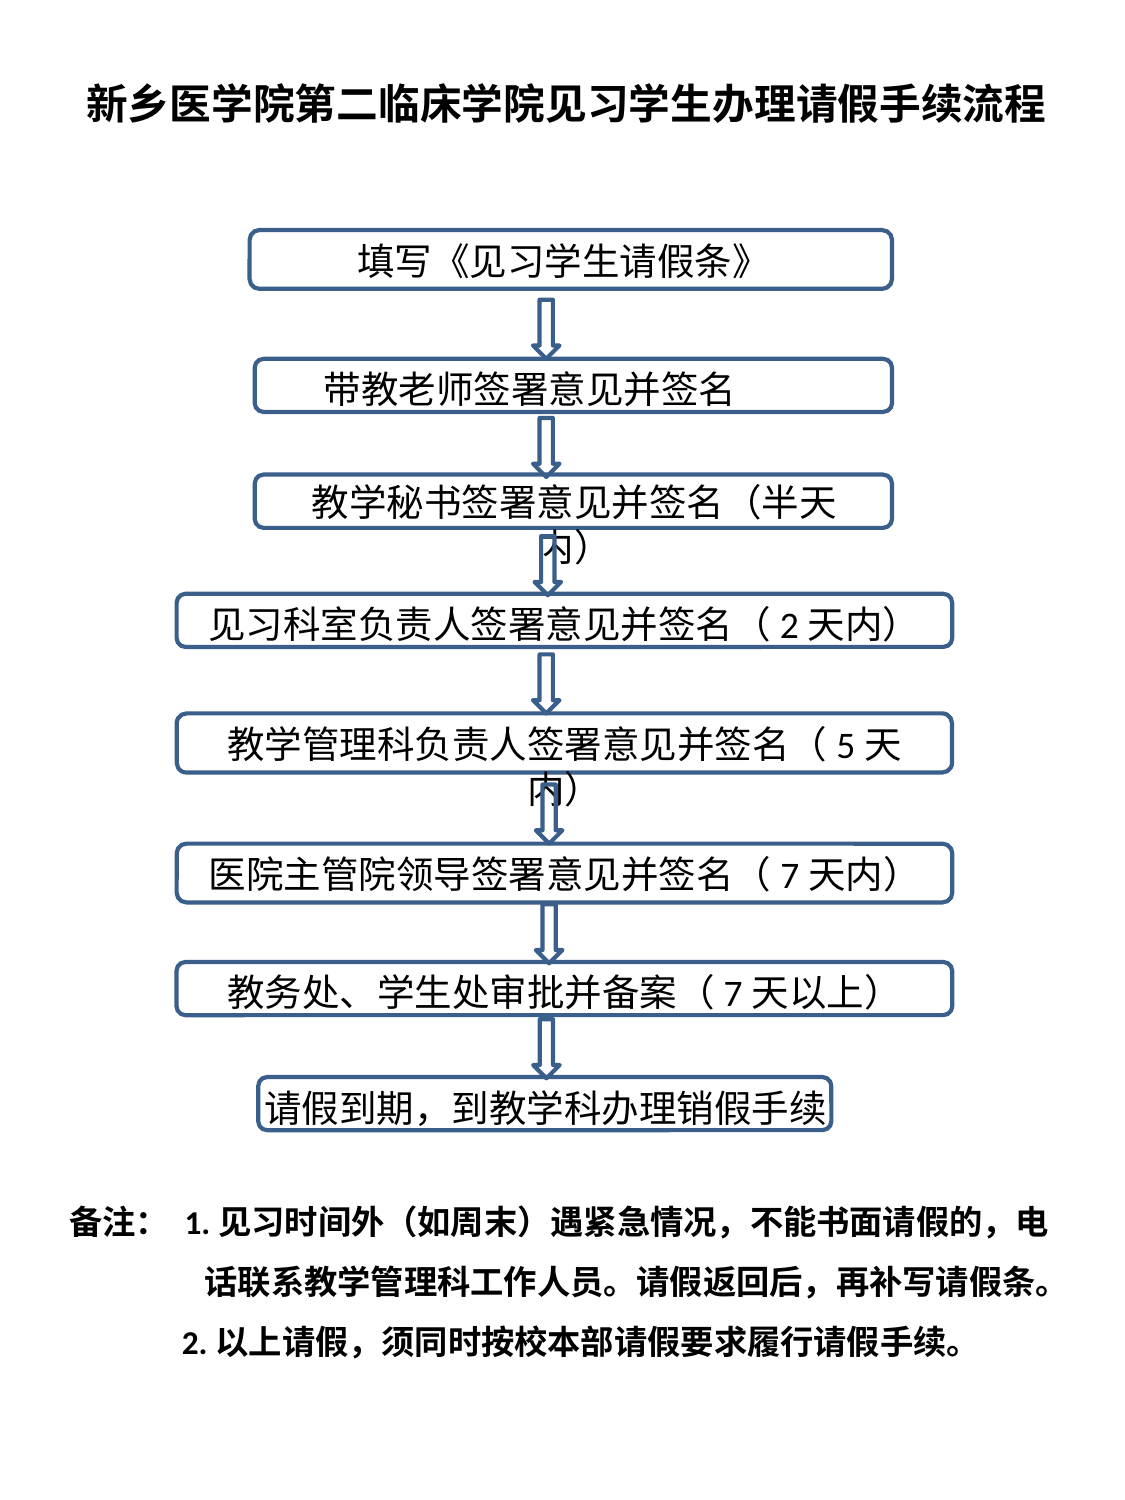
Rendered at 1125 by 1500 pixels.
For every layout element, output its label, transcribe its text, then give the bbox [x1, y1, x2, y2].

text_box [531, 652, 562, 711]
text_box [252, 356, 895, 415]
text_box 教务处、学生处审批并备案（7天以上） [556, 1014, 952, 1022]
text_box 教学秘书签署意见并签名（半天内） [271, 471, 877, 577]
text_box [257, 1127, 832, 1133]
text_box [531, 297, 562, 356]
text_box [174, 959, 955, 1018]
text_box [247, 227, 895, 291]
text_box 新乡医学院第二临床学院见习学生办理请假手续流程 [42, 70, 1090, 135]
text_box 教务处、学生处审批并备案（7天以上） [176, 1013, 537, 1022]
text_box 医院主管院领导签署意见并签名（7天内） [177, 843, 953, 904]
text_box [252, 472, 271, 530]
text_box 备注： 1.见习时间外（如周末）遇紧急情况，不能书面请假的，电 话联系教学管理科工作人员。请假返回后，再补写请假条。 2.以上请假，须同时按校本部请假要求履行请假手续。 [54, 1173, 1083, 1372]
text_box [877, 472, 895, 530]
text_box 带教老师签署意见并签名 [258, 358, 802, 419]
text_box [533, 782, 565, 841]
text_box 教学管理科负责人签署意见并签名（5天内） [177, 713, 952, 819]
text_box [177, 596, 955, 650]
text_box 请假到期，到教学科办理销假手续 [249, 1077, 848, 1127]
text_box 填写《见习学生请假条》 [258, 230, 792, 290]
text_box [531, 415, 562, 471]
text_box [531, 1017, 562, 1074]
text_box [533, 902, 565, 959]
text_box 见习科室负责人签署意见并签名（2天内） [176, 593, 952, 645]
text_box [532, 534, 564, 591]
